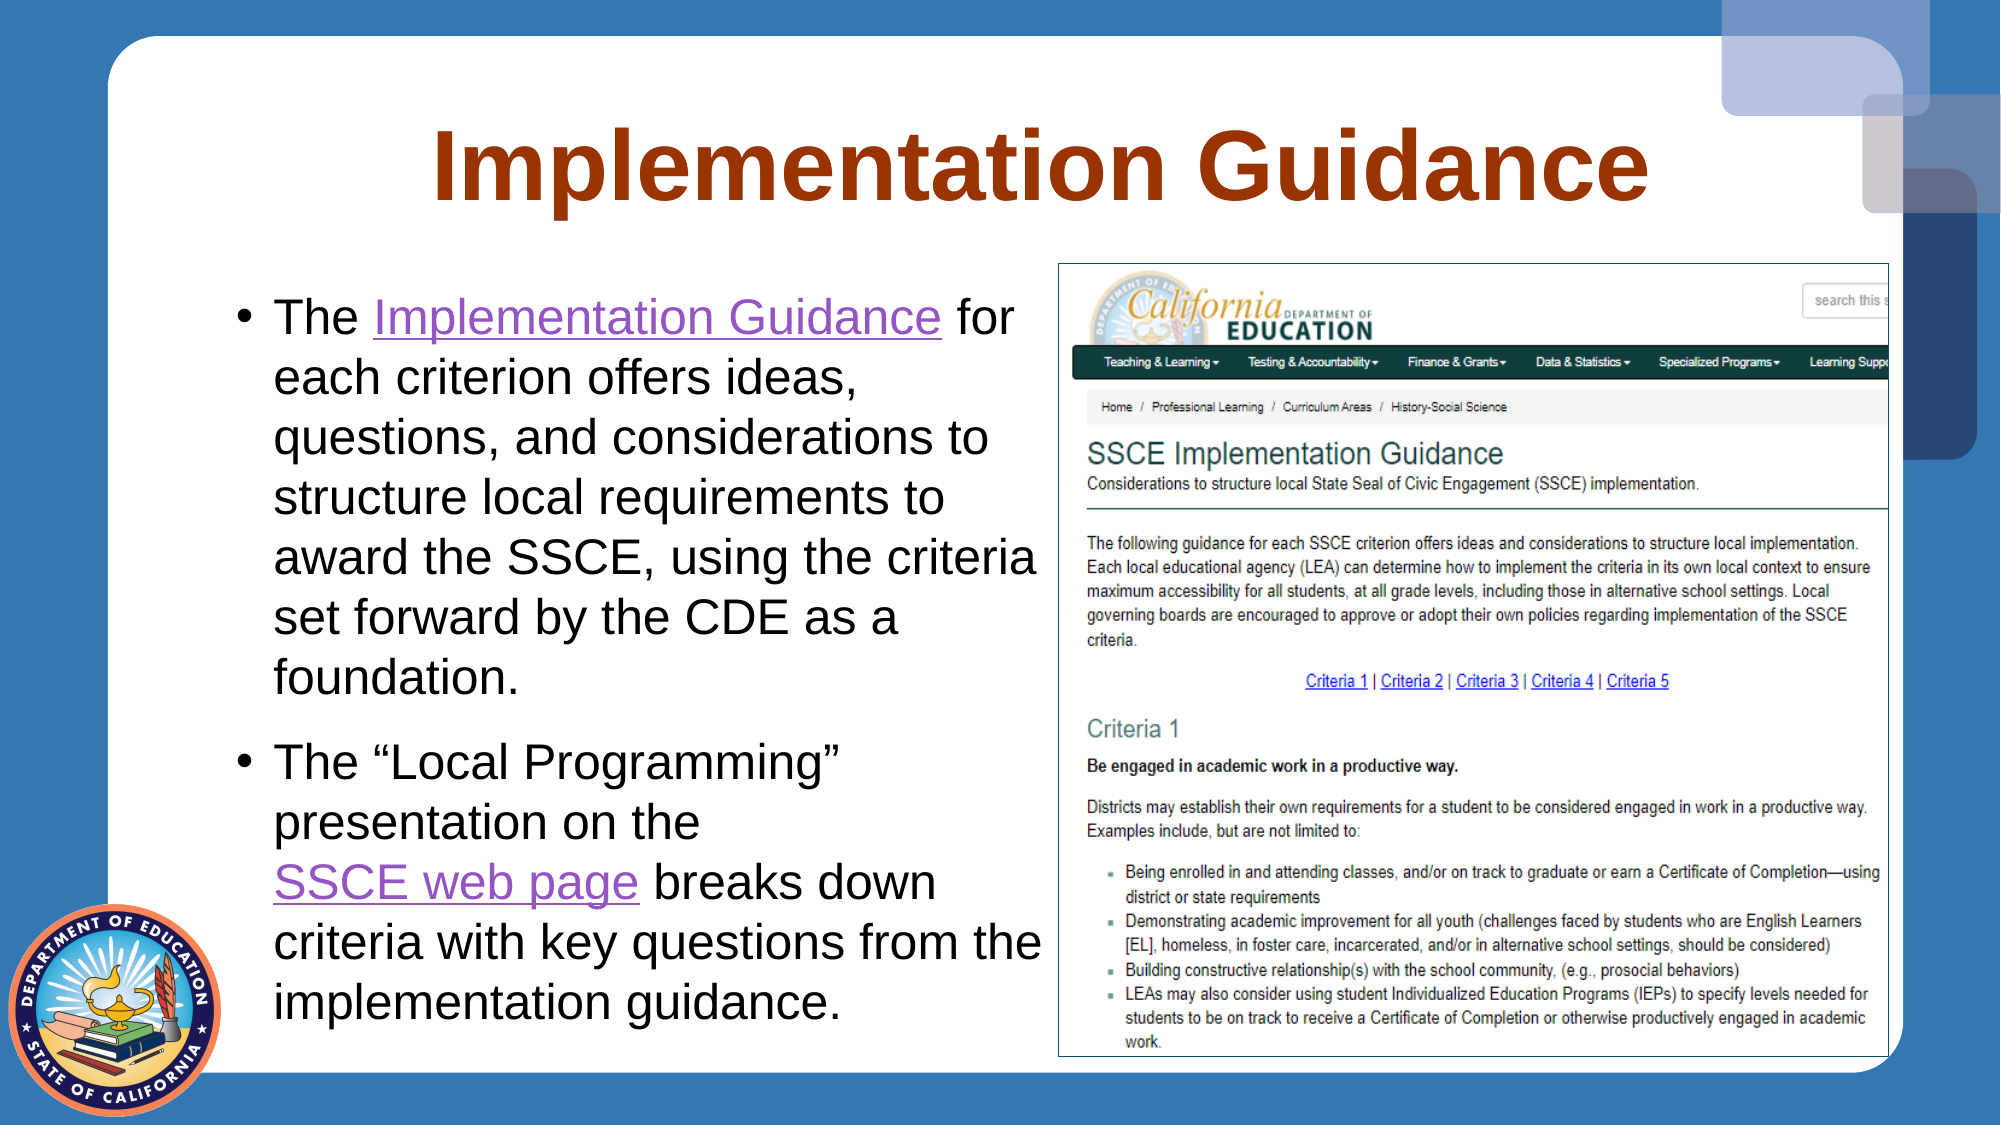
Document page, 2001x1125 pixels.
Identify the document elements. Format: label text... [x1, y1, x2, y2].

picture [8, 904, 221, 1117]
picture [1060, 265, 1887, 1055]
title Implementation Guidance [220, 59, 1863, 277]
list The Implementation Guidance for each criterion offers ideas, questions, and considerations to structure local requirements to award the SSCE, using the criteria set forward by the CDE as a foundation. The “Local Programming” presentation on the SSCE web page breaks down criteria with key questions from the implementation guidance. [220, 277, 1070, 1064]
